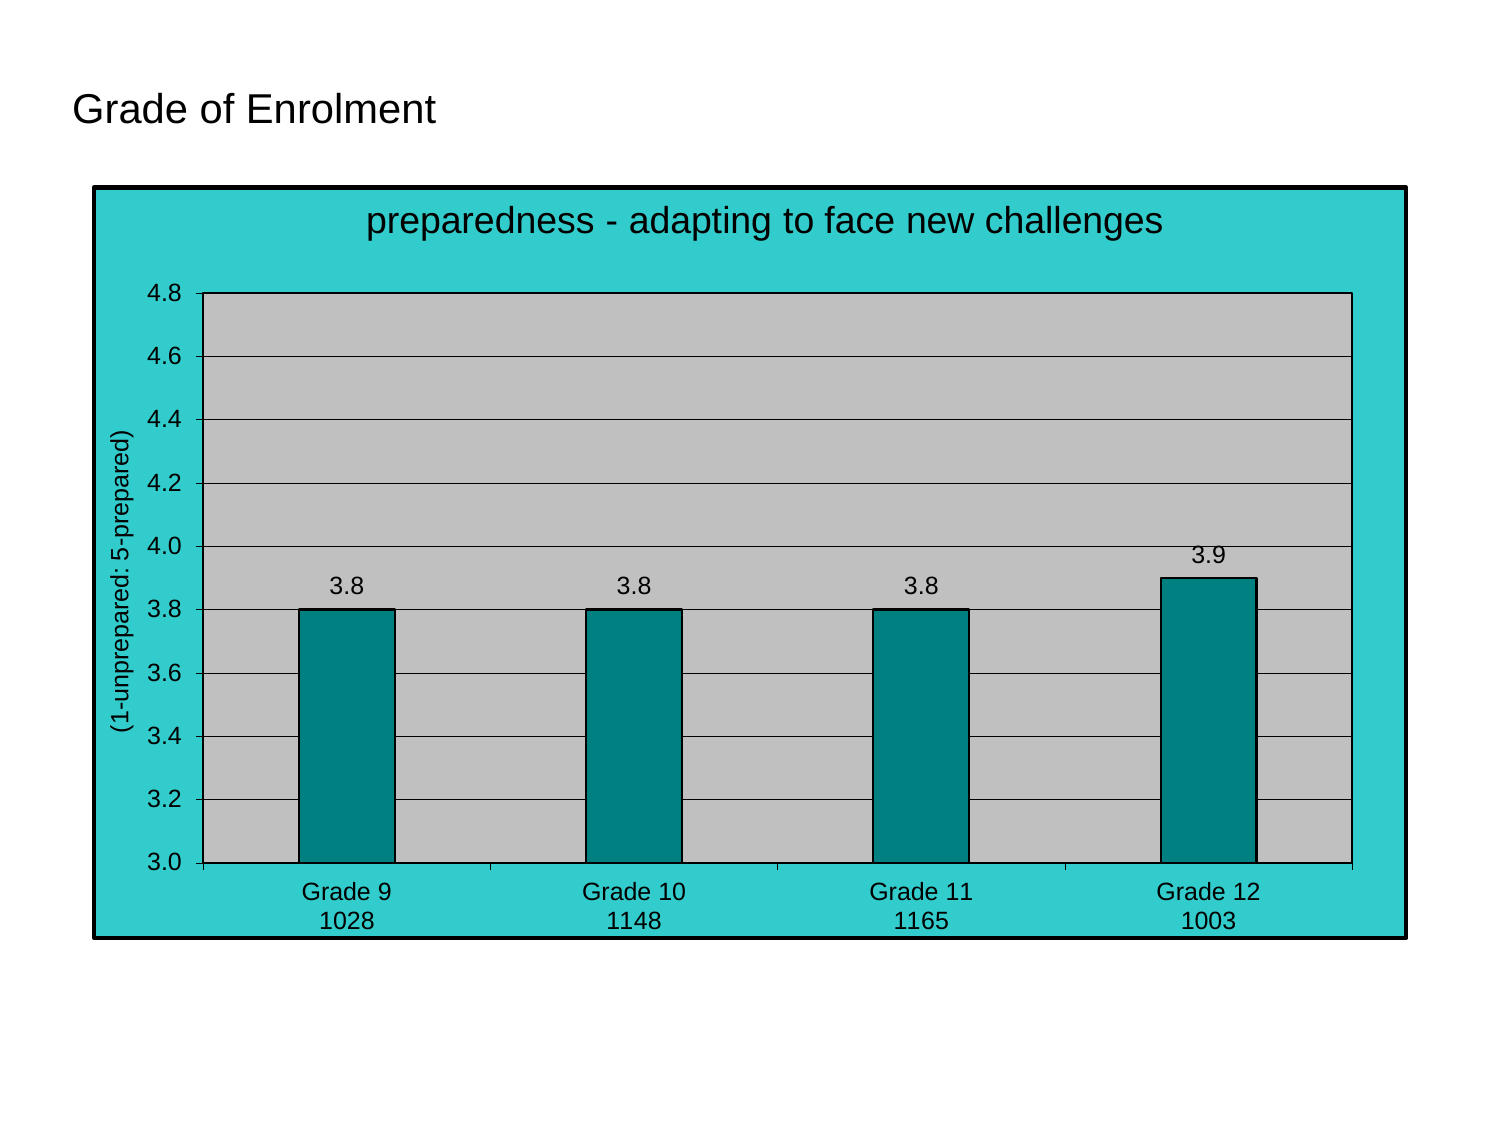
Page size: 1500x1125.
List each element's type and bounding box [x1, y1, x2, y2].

picture [91, 185, 1409, 940]
